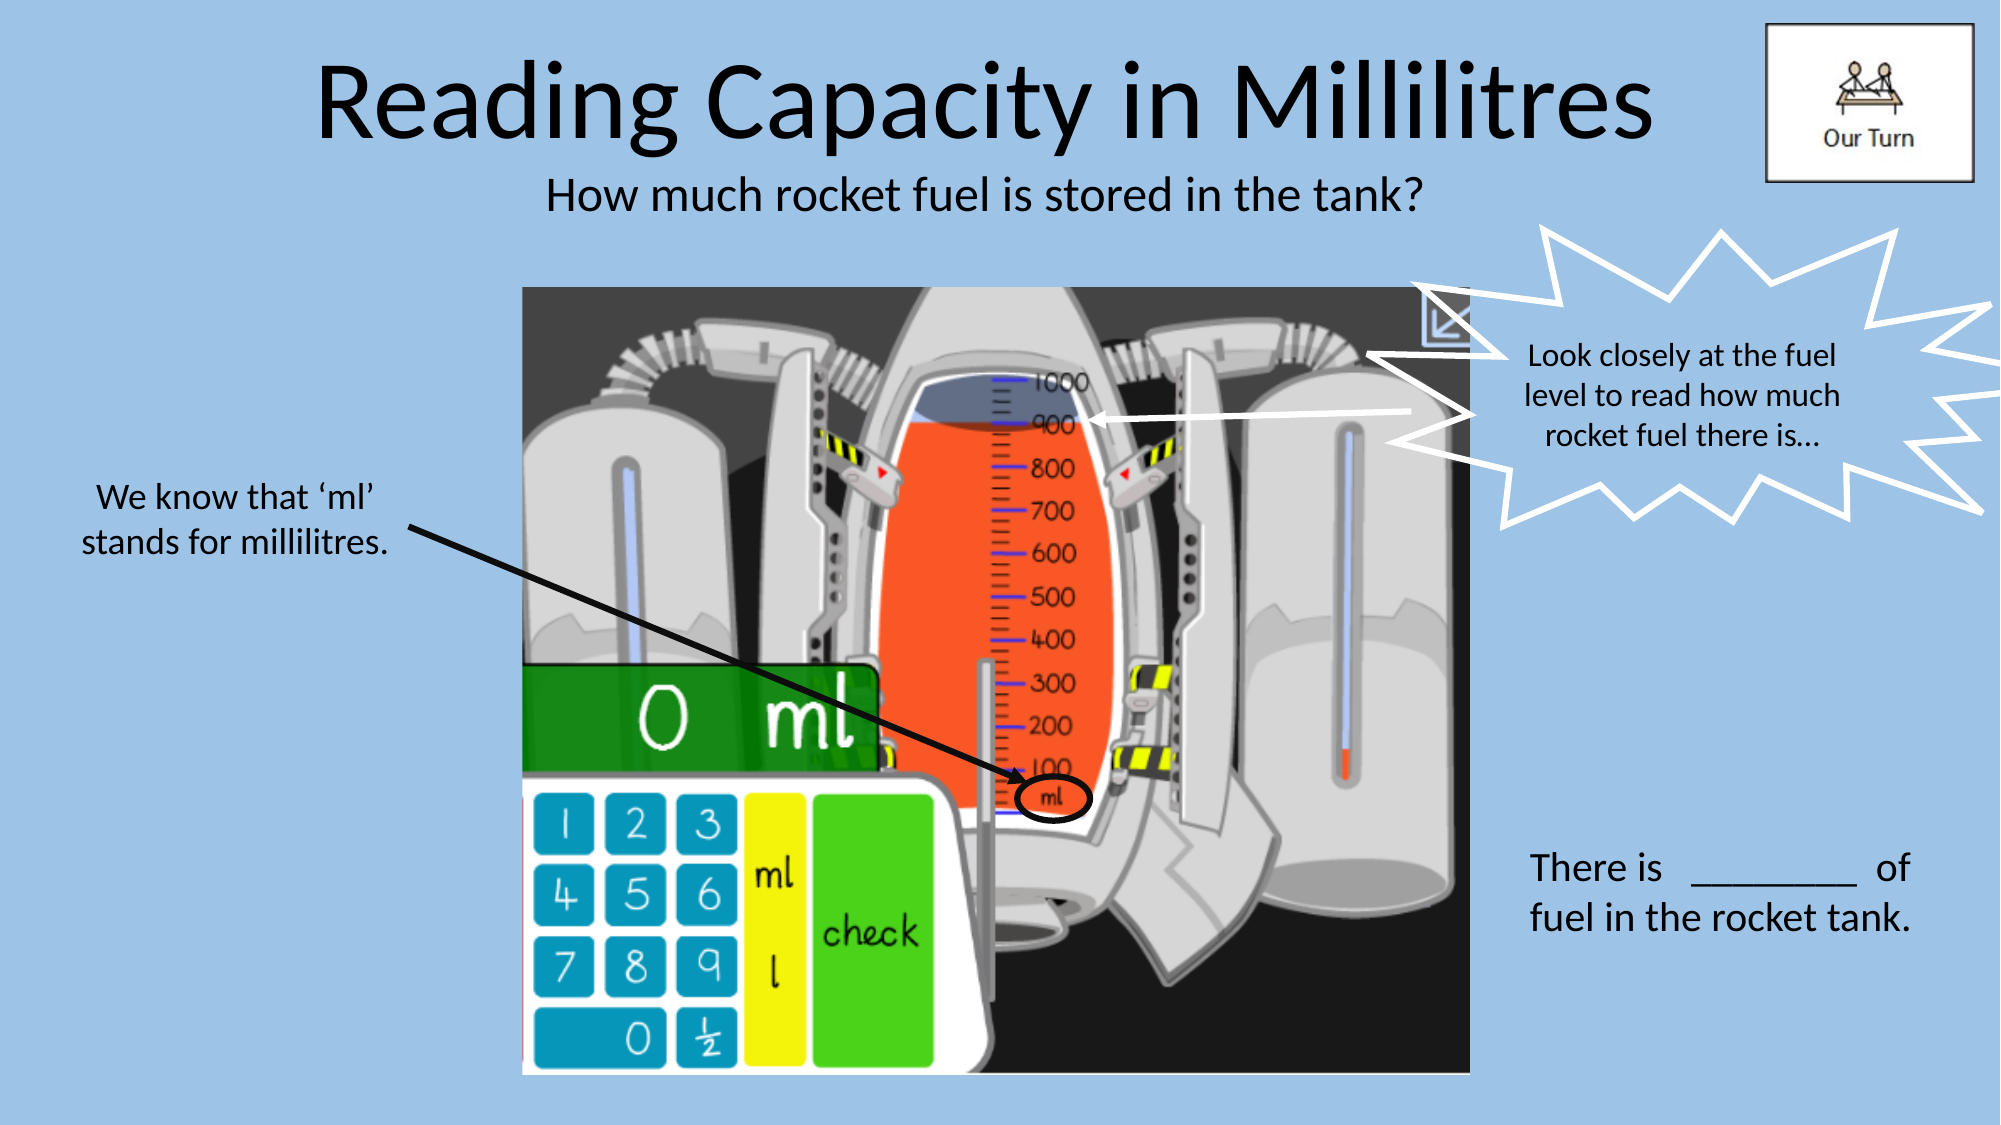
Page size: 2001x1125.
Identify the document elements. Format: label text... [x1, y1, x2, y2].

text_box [1087, 411, 1412, 420]
picture [522, 287, 1470, 1075]
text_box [408, 526, 1028, 783]
text_box Reading Capacity in Millilitres [299, 18, 1672, 169]
text_box [1470, 227, 2000, 528]
picture [1765, 23, 1975, 183]
text_box We know that ‘ml’ stands for millilitres. [48, 464, 423, 570]
text_box How much rocket fuel is stored in the tank? [308, 154, 1663, 229]
text_box There is ________ of fuel in the rocket tank. [1514, 832, 1975, 948]
